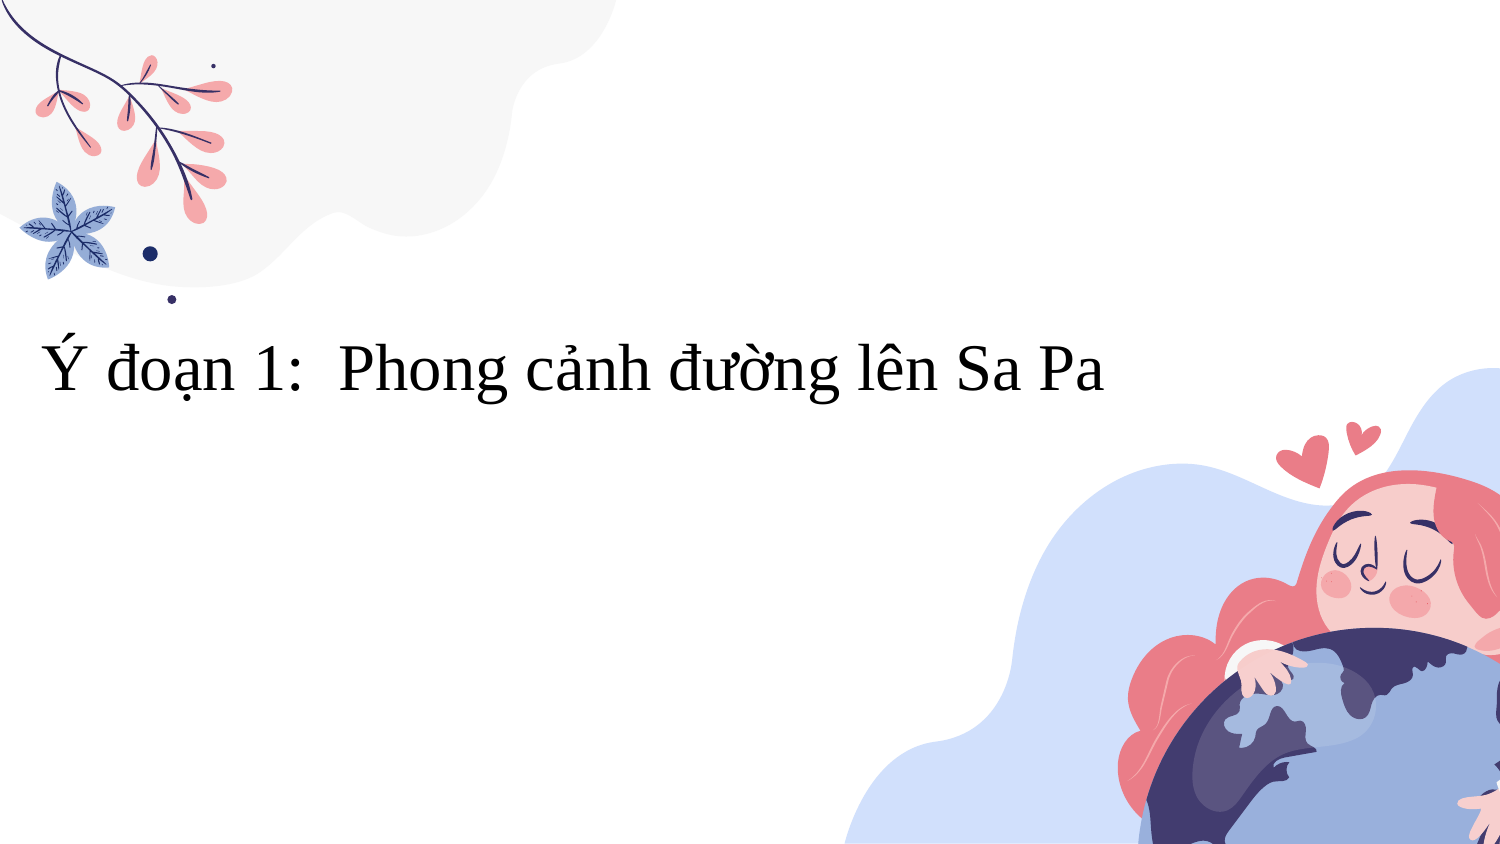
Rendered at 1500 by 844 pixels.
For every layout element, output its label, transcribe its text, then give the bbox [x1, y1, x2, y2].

text_box Ý đoạn 1: Phong cảnh đường lên Sa Pa [26, 316, 1241, 412]
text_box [1, 0, 233, 305]
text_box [1115, 421, 1500, 844]
